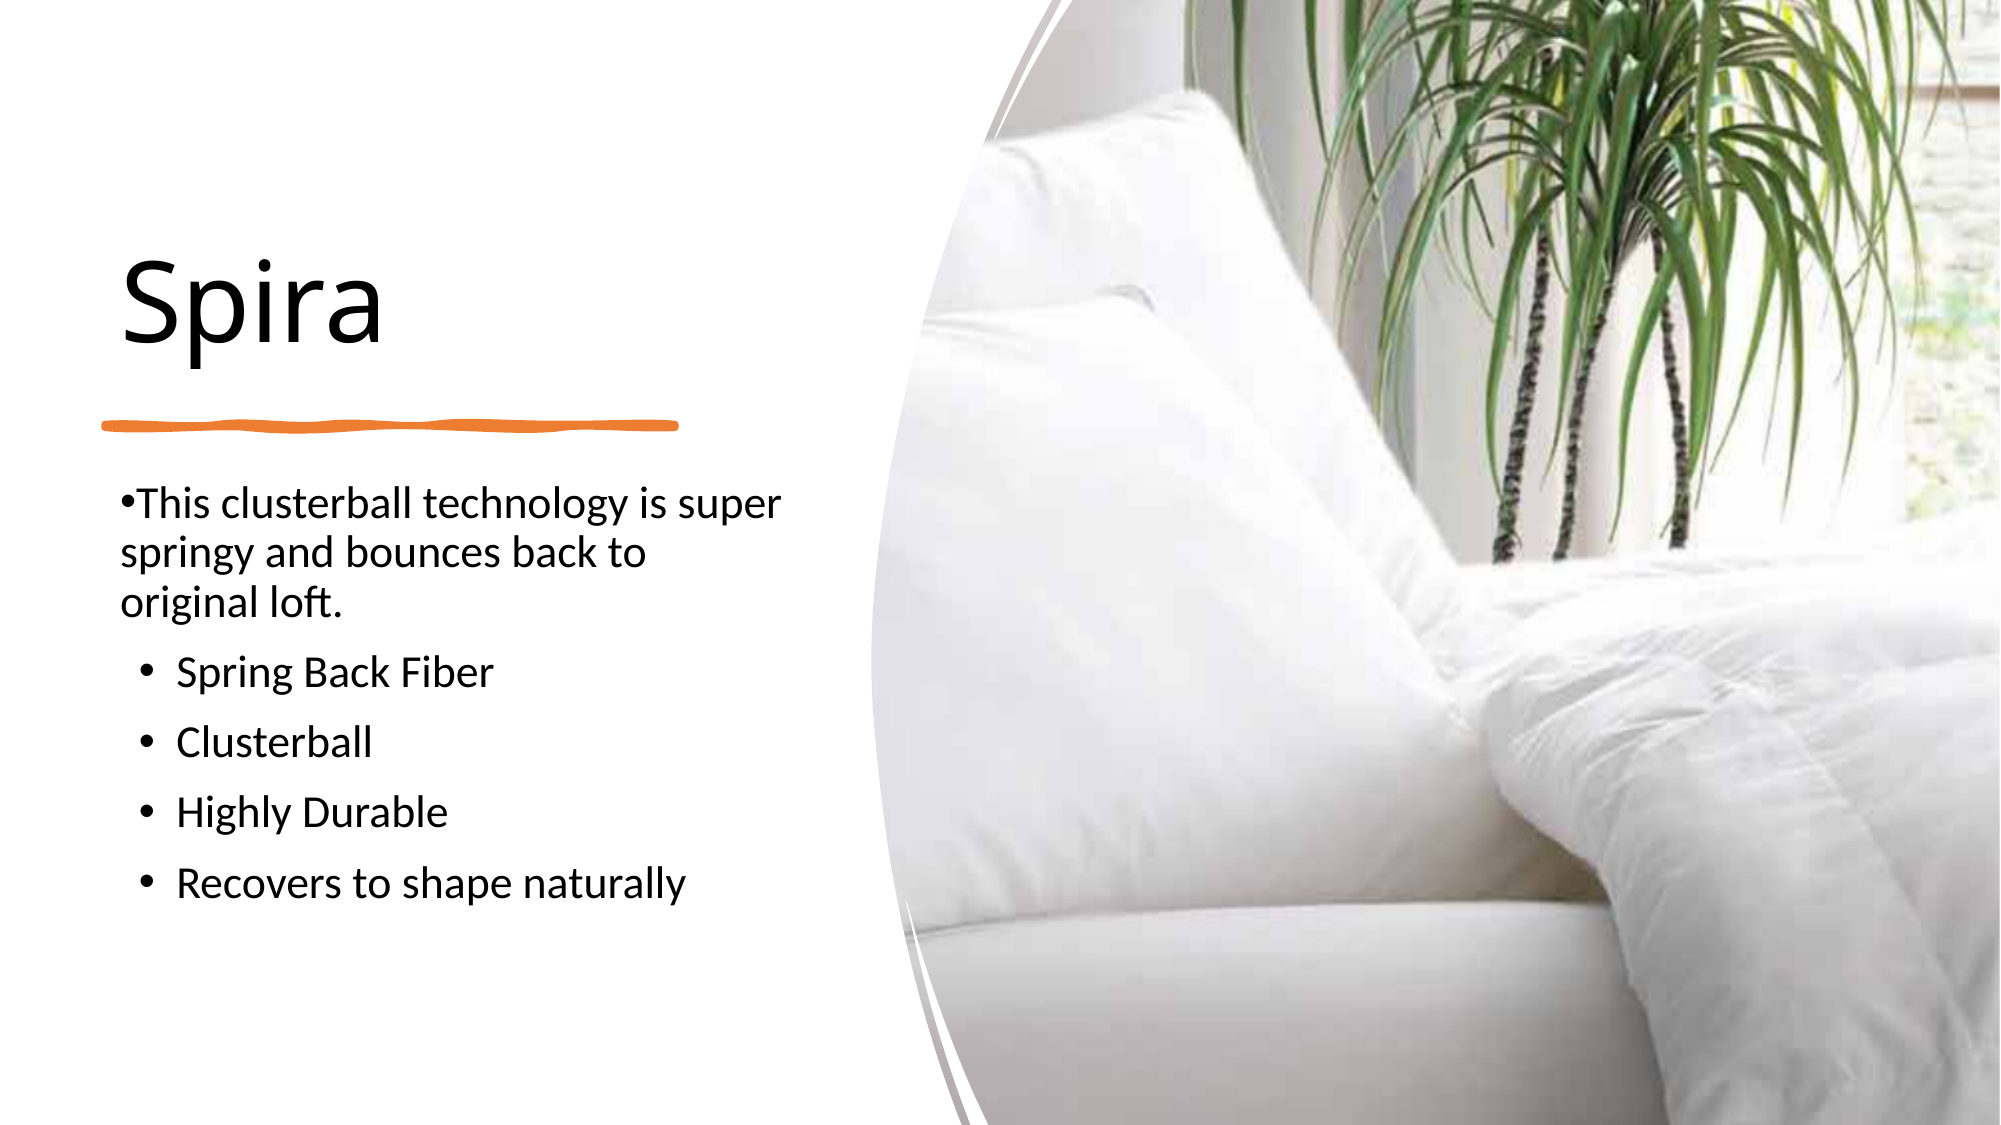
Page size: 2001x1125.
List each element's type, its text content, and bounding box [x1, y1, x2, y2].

picture [871, 0, 2000, 1125]
text_box [103, 421, 676, 431]
list This clusterball technology is super springy and bounces back to original loft. Spring Back Fiber Clusterball Highly Durable Recovers to shape naturally [105, 471, 802, 1016]
text_box [0, 0, 871, 1125]
title Spira [105, 53, 822, 375]
